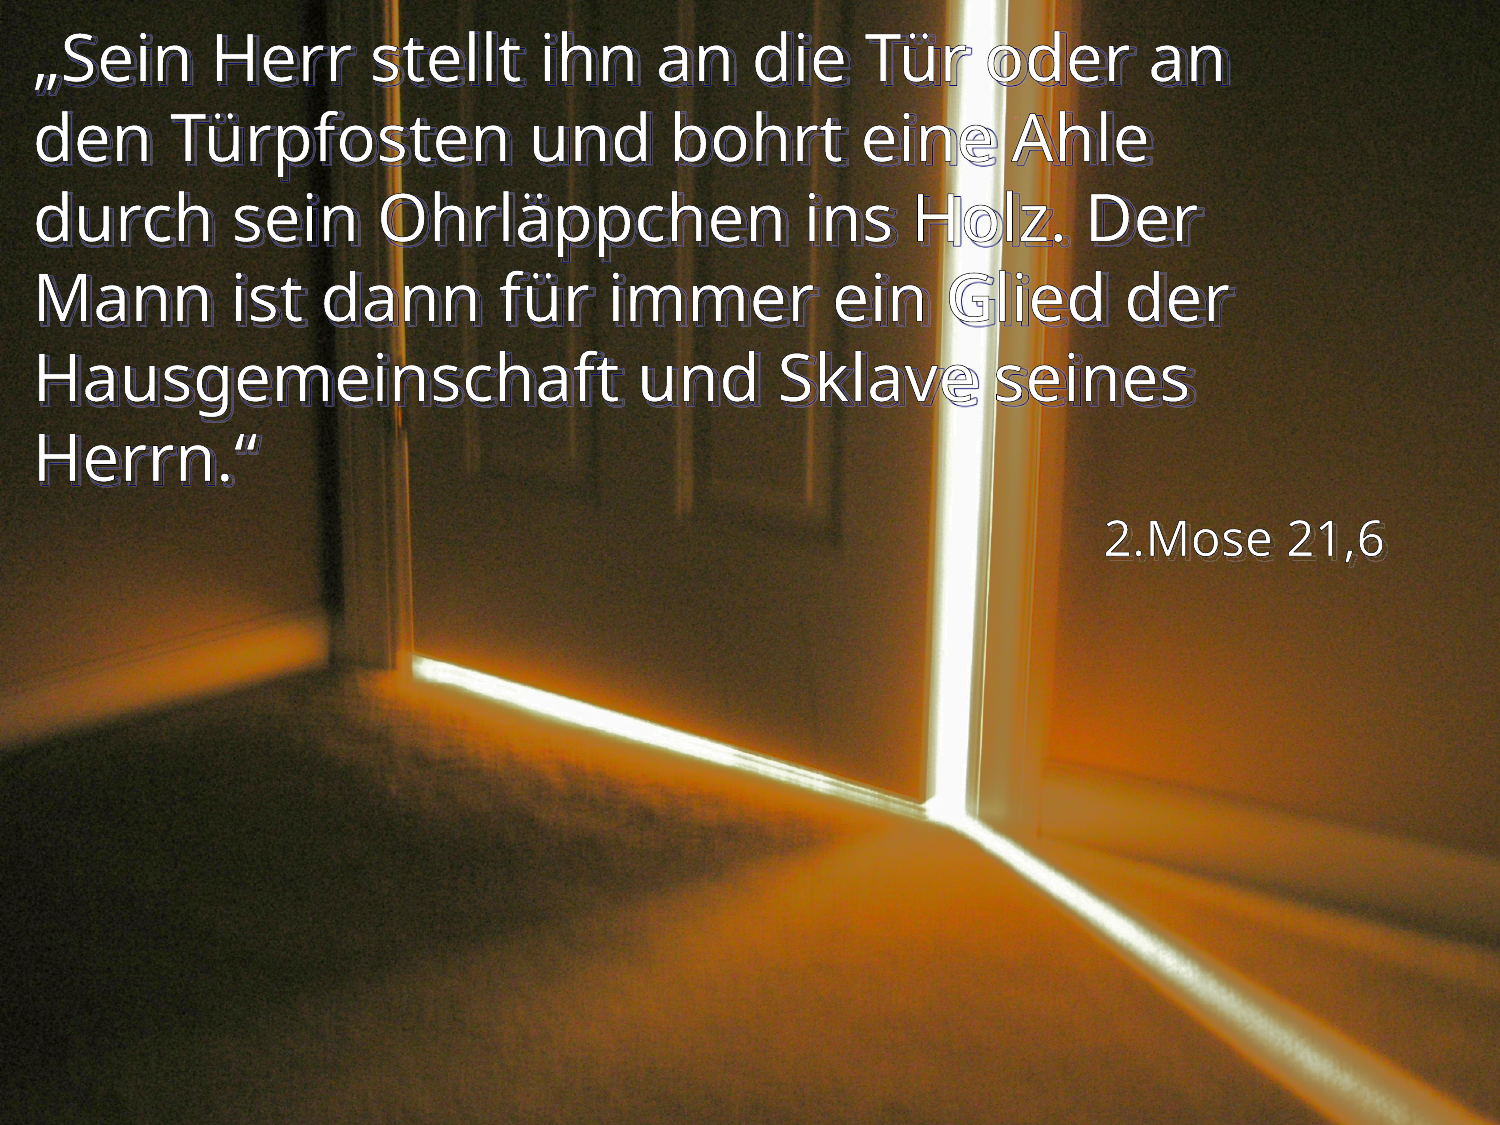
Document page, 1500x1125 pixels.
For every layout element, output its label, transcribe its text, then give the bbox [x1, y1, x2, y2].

text_box 2.Mose 21,6 [88, 498, 1400, 574]
picture [0, 0, 1500, 1125]
title „Sein Herr stellt ihn an die Tür oder an den Türpfosten und bohrt eine Ahle durch sein Ohrläppchen ins Holz. Der Mann ist dann für immer ein Glied der Hausgemeinschaft und Sklave seines Herrn.“ [17, 6, 1365, 503]
